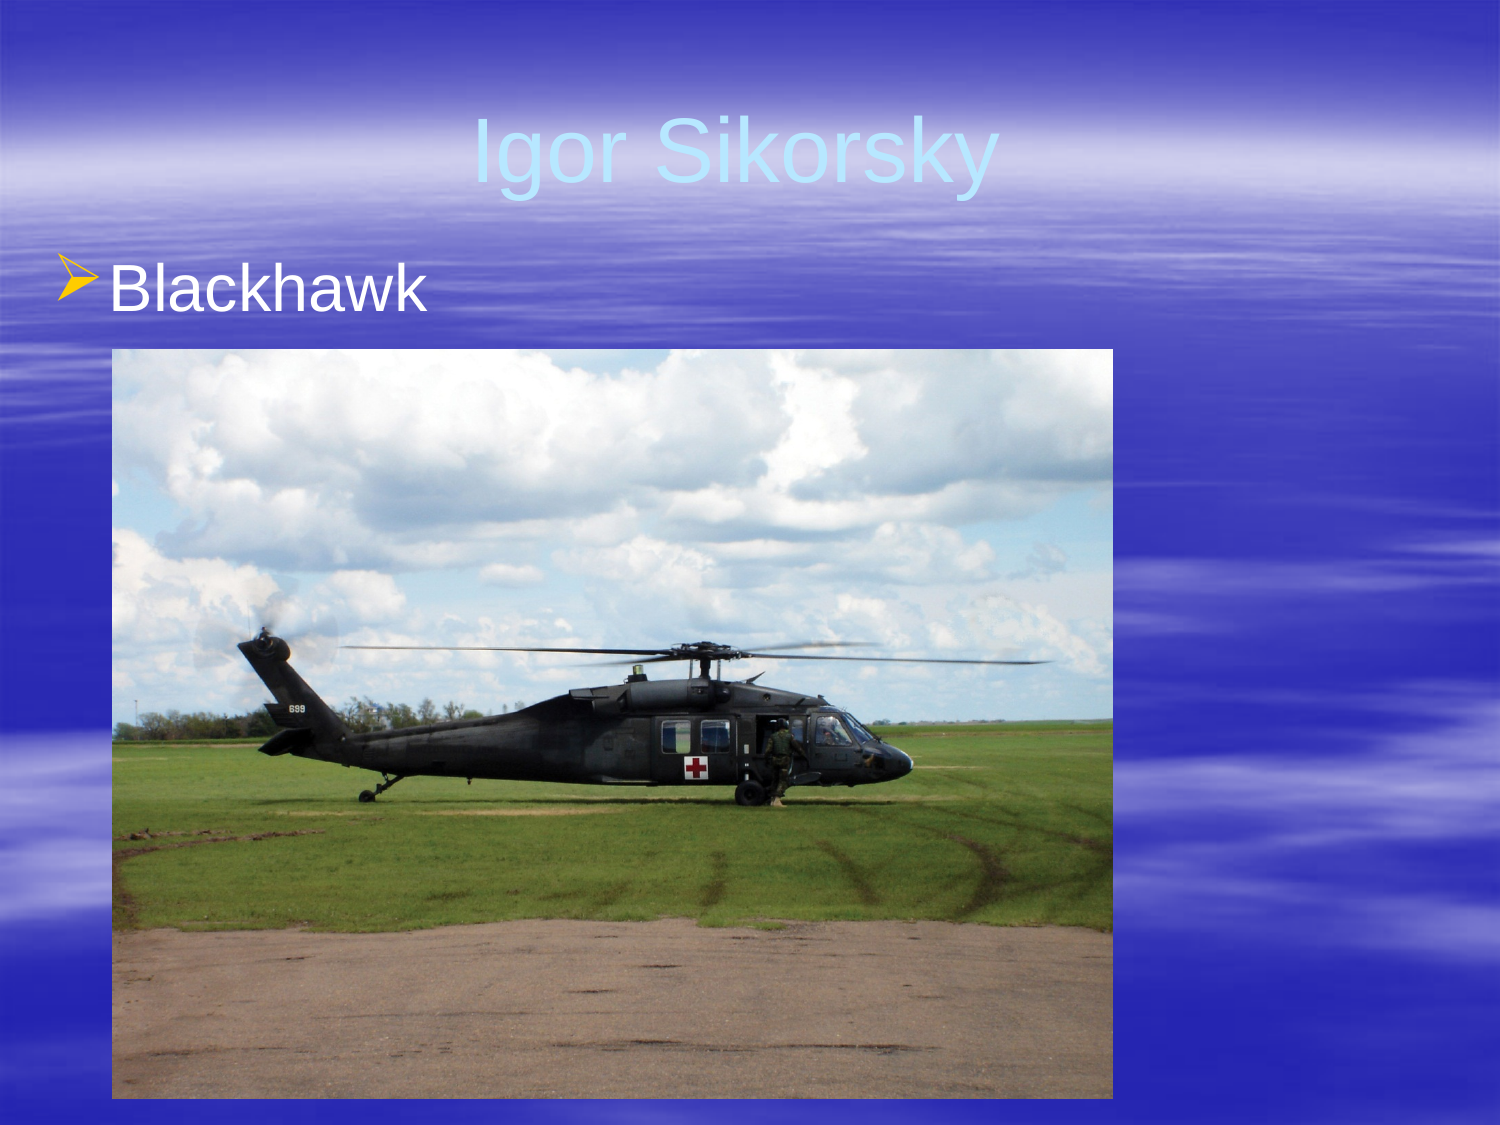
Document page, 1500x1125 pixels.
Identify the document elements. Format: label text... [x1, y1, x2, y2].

list Blackhawk [37, 237, 1476, 1122]
picture [112, 349, 1113, 1099]
title Igor Sikorsky [37, 37, 1434, 237]
